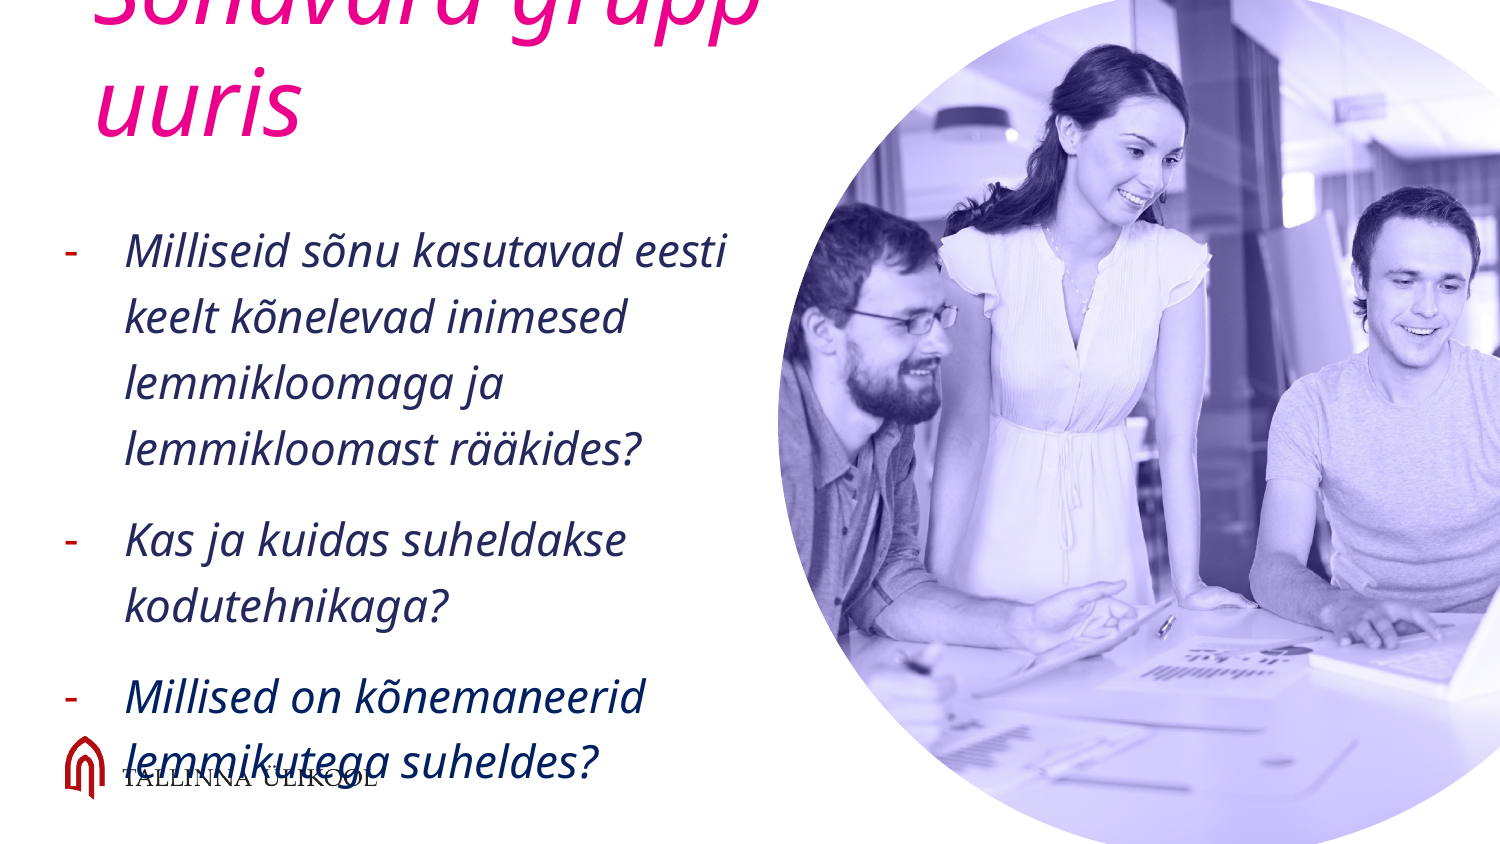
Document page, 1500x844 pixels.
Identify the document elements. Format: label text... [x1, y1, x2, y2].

picture [65, 735, 377, 800]
title Sõnavara grupp uuris [78, 6, 772, 163]
picture [777, 0, 1500, 844]
list Milliseid sõnu kasutavad eesti keelt kõnelevad inimesed lemmikloomaga ja lemmikloomast rääkides? Kas ja kuidas suheldakse kodutehnikaga? Millised on kõnemaneerid lemmikutega suheldes? [34, 202, 772, 377]
